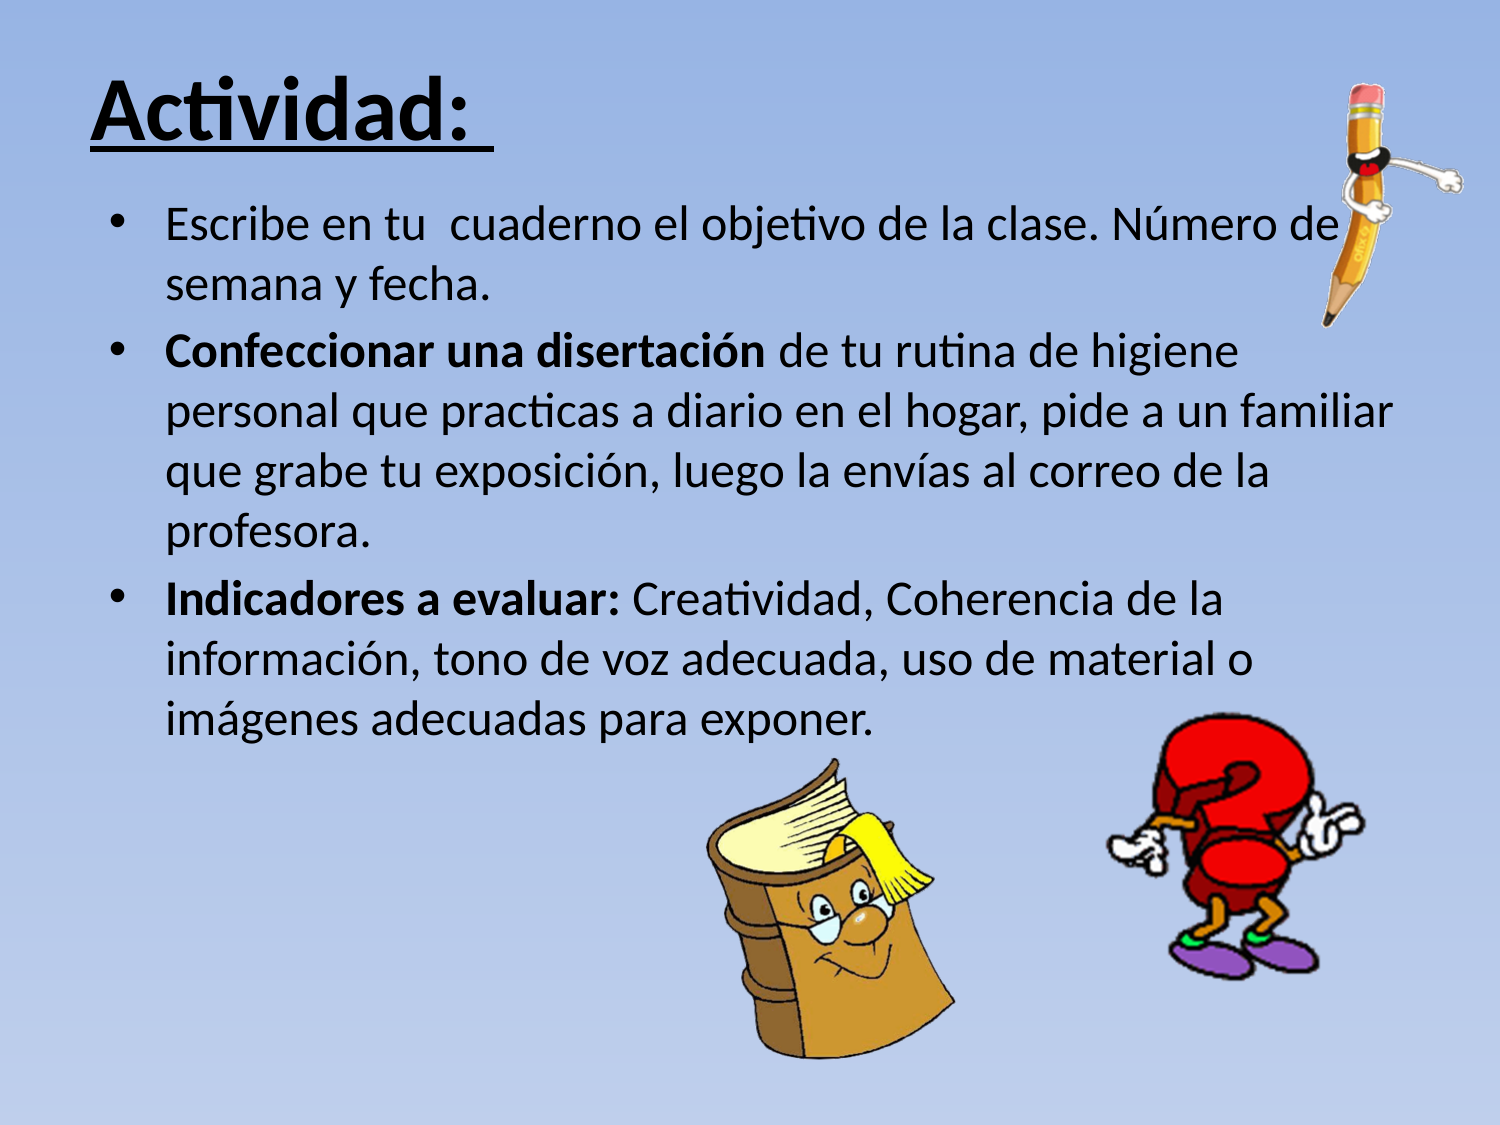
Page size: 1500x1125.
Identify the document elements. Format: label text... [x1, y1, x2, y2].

picture [1193, 18, 1500, 374]
title Actividad: [75, 45, 1188, 182]
list Escribe en tu cuaderno el objetivo de la clase. Número de semana y fecha. Confeccionar una disertación de tu rutina de higiene personal que practicas a diario en el hogar, pide a un familiar que grabe tu exposición, luego la envías al correo de la profesora. Indicadores a evaluar: Creatividad, Coherencia de la información, tono de voz adecuada, uso de material o imágenes adecuadas para exponer. [75, 182, 1425, 913]
picture [1097, 597, 1421, 992]
picture [699, 751, 964, 1069]
